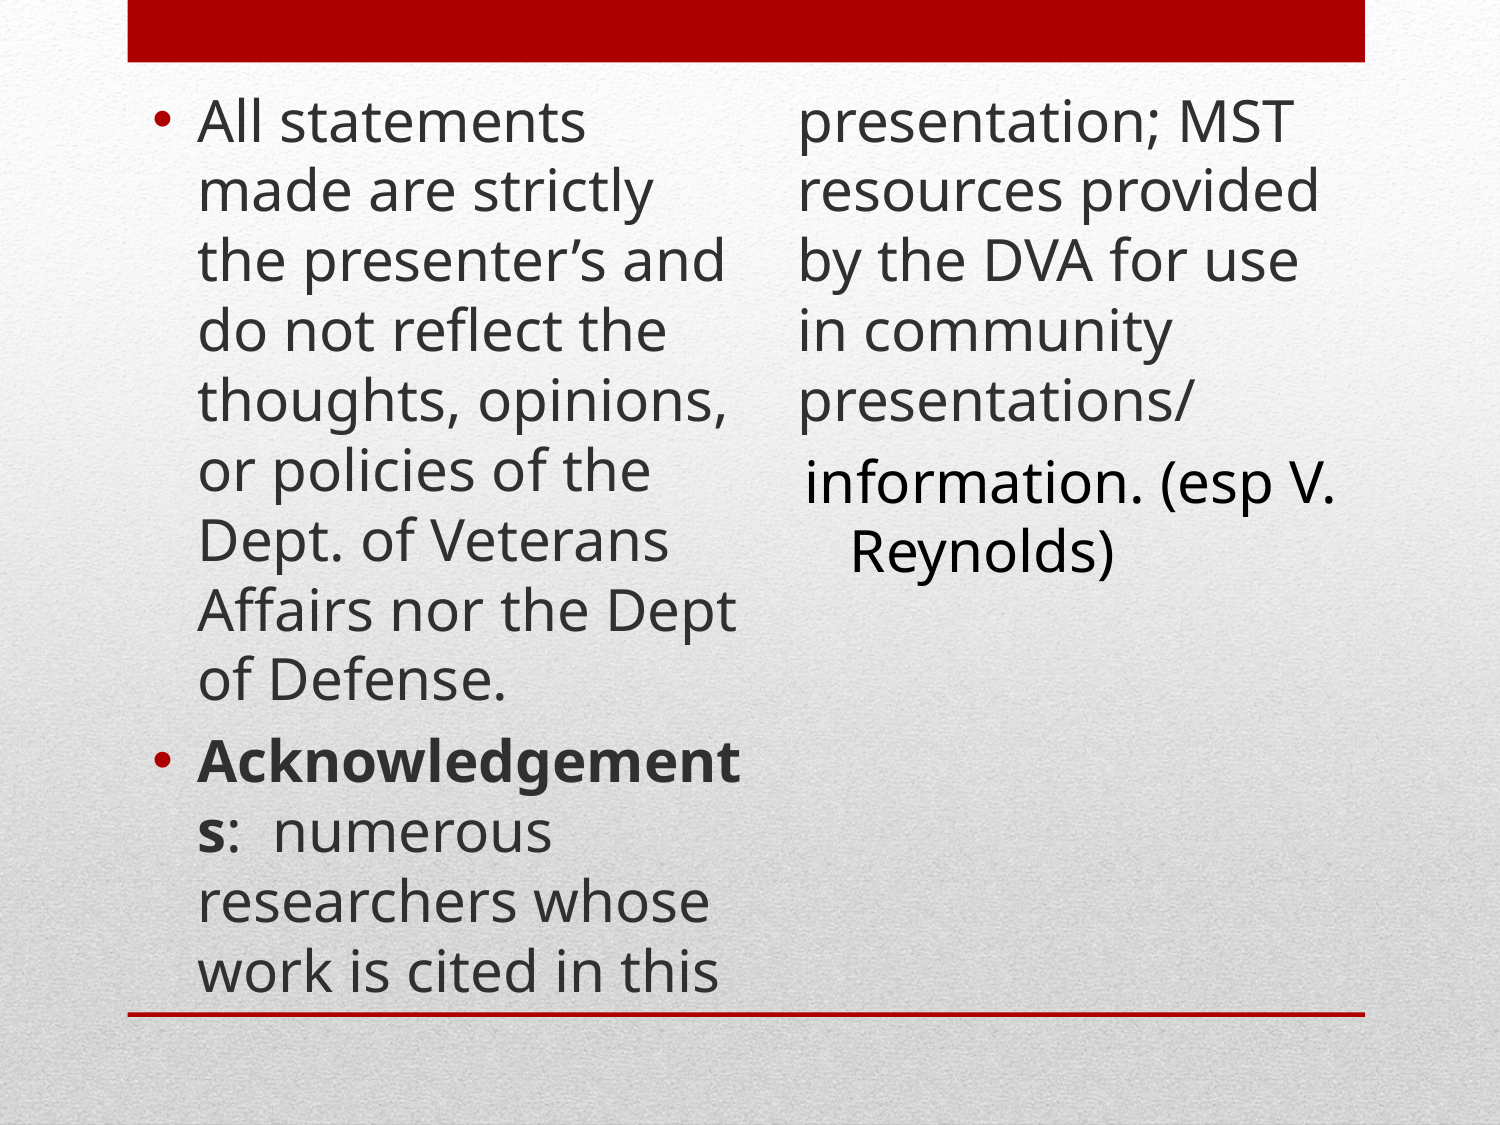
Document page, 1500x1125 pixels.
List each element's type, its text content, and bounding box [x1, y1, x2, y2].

list All statements made are strictly the presenter’s and do not reflect the thoughts, opinions, or policies of the Dept. of Veterans Affairs nor the Dept of Defense. Acknowledgements: numerous researchers whose work is cited in this presentation; MST resources provided by the DVA for use in community presentations/ information. (esp V. Reynolds) [137, 75, 1368, 1013]
